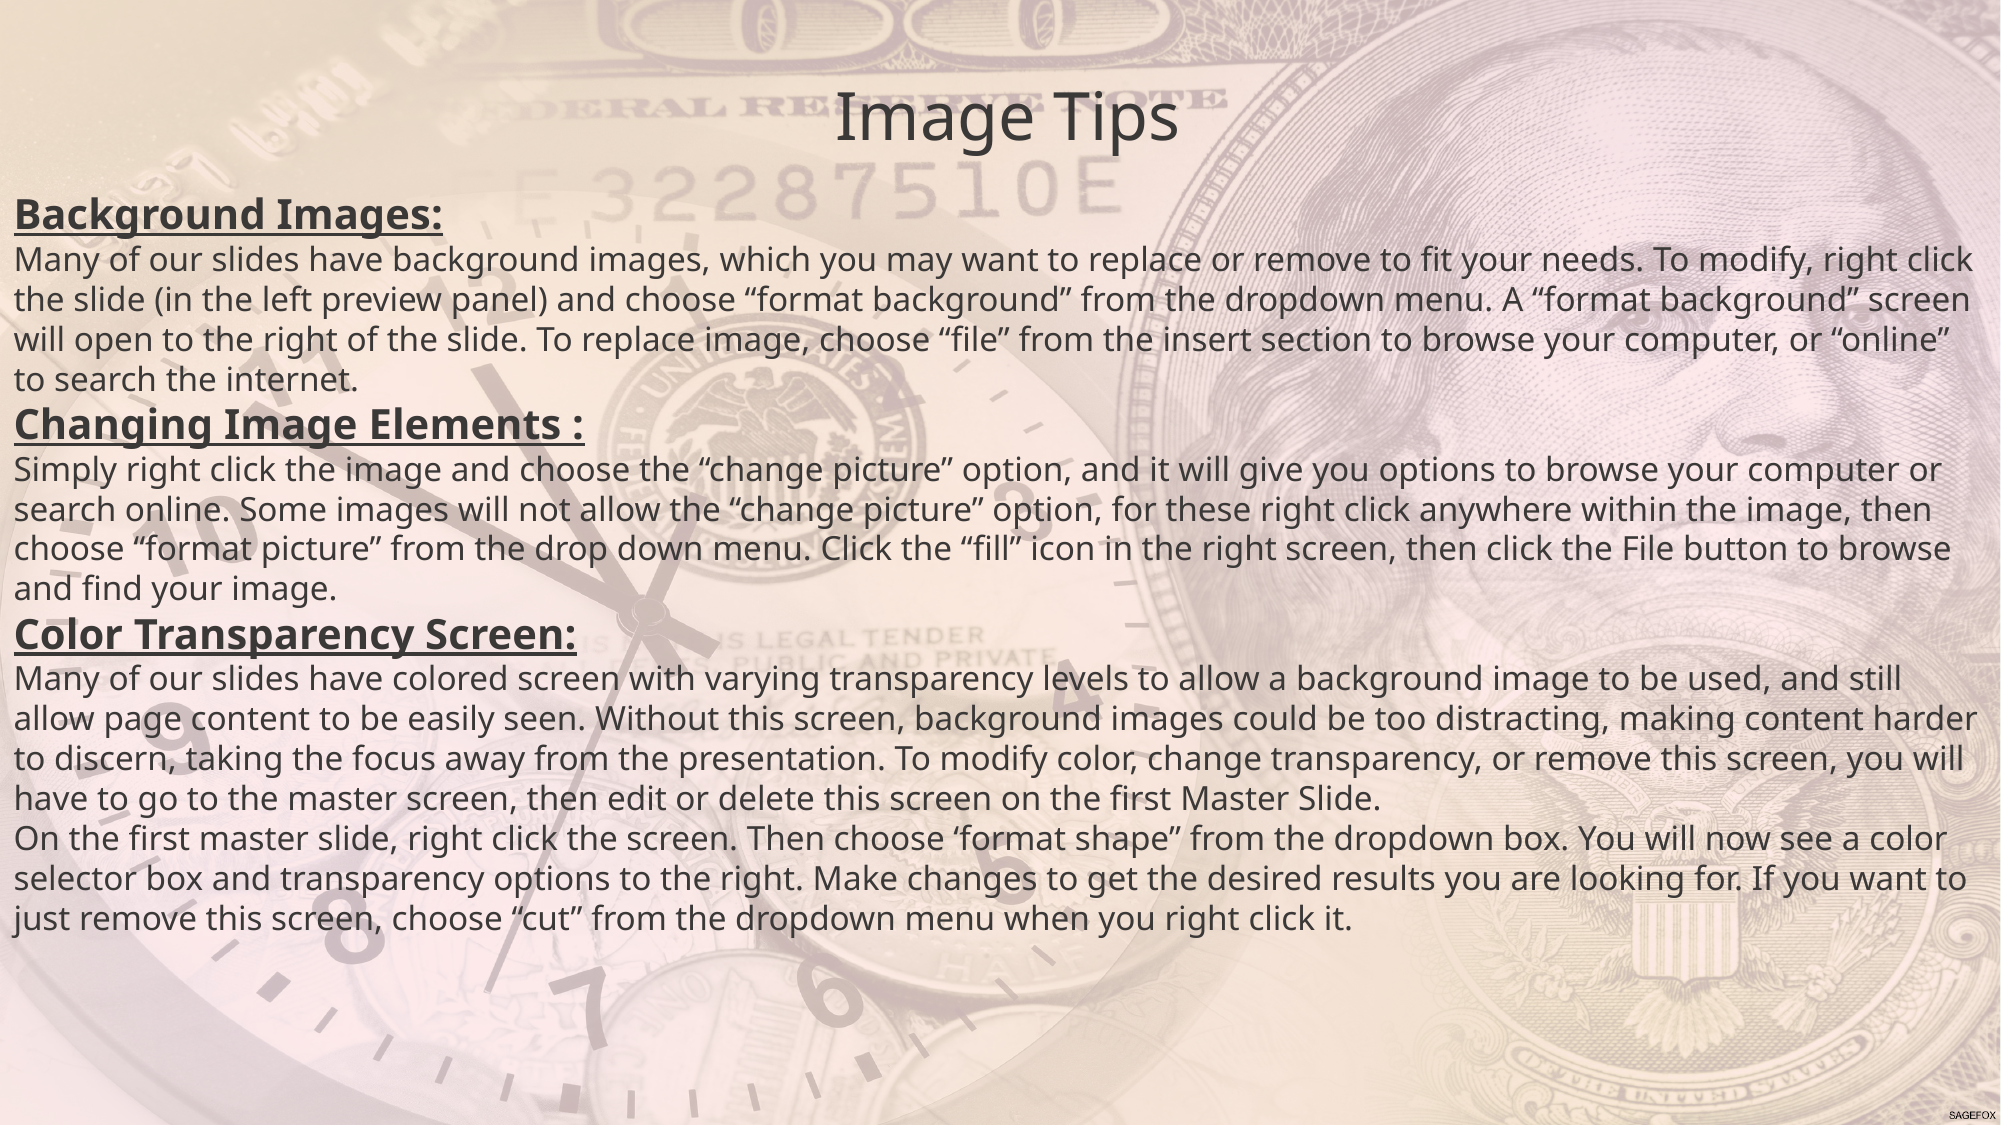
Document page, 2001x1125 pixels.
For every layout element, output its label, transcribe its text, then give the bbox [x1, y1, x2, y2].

title Image Tips [597, 59, 1420, 177]
text_box Background Images: Many of our slides have background images, which you may want to replace or remove to fit your needs. To modify, right click the slide (in the left preview panel) and choose “format background” from the dropdown menu. A “format background” screen will open to the right of the slide. To replace image, choose “file” from the insert section to browse your computer, or “online” to search the internet. Changing Image Elements : Simply right click the image and choose the “change picture” option, and it will give you options to browse your computer or search online. Some images will not allow the “change picture” option, for these right click anywhere within the image, then choose “format picture” from the drop down menu. Click the “fill” icon in the right screen, then click the File button to browse and find your image. Color Transparency Screen: Many of our slides have colored screen with varying transparency levels to allow a background image to be used, and still allow page content to be easily seen. Without this screen, background images could be too distracting, making content harder to discern, taking the focus away from the presentation. To modify color, change transparency, or remove this screen, you will have to go to the master screen, then edit or delete this screen on the first Master Slide. On the first master slide, right click the screen. Then choose ‘format shape” from the dropdown box. You will now see a color selector box and transparency options to the right. Make changes to get the desired results you are looking for. If you want to just remove this screen, choose “cut” from the dropdown menu when you right click it. [0, 0, 2000, 1125]
